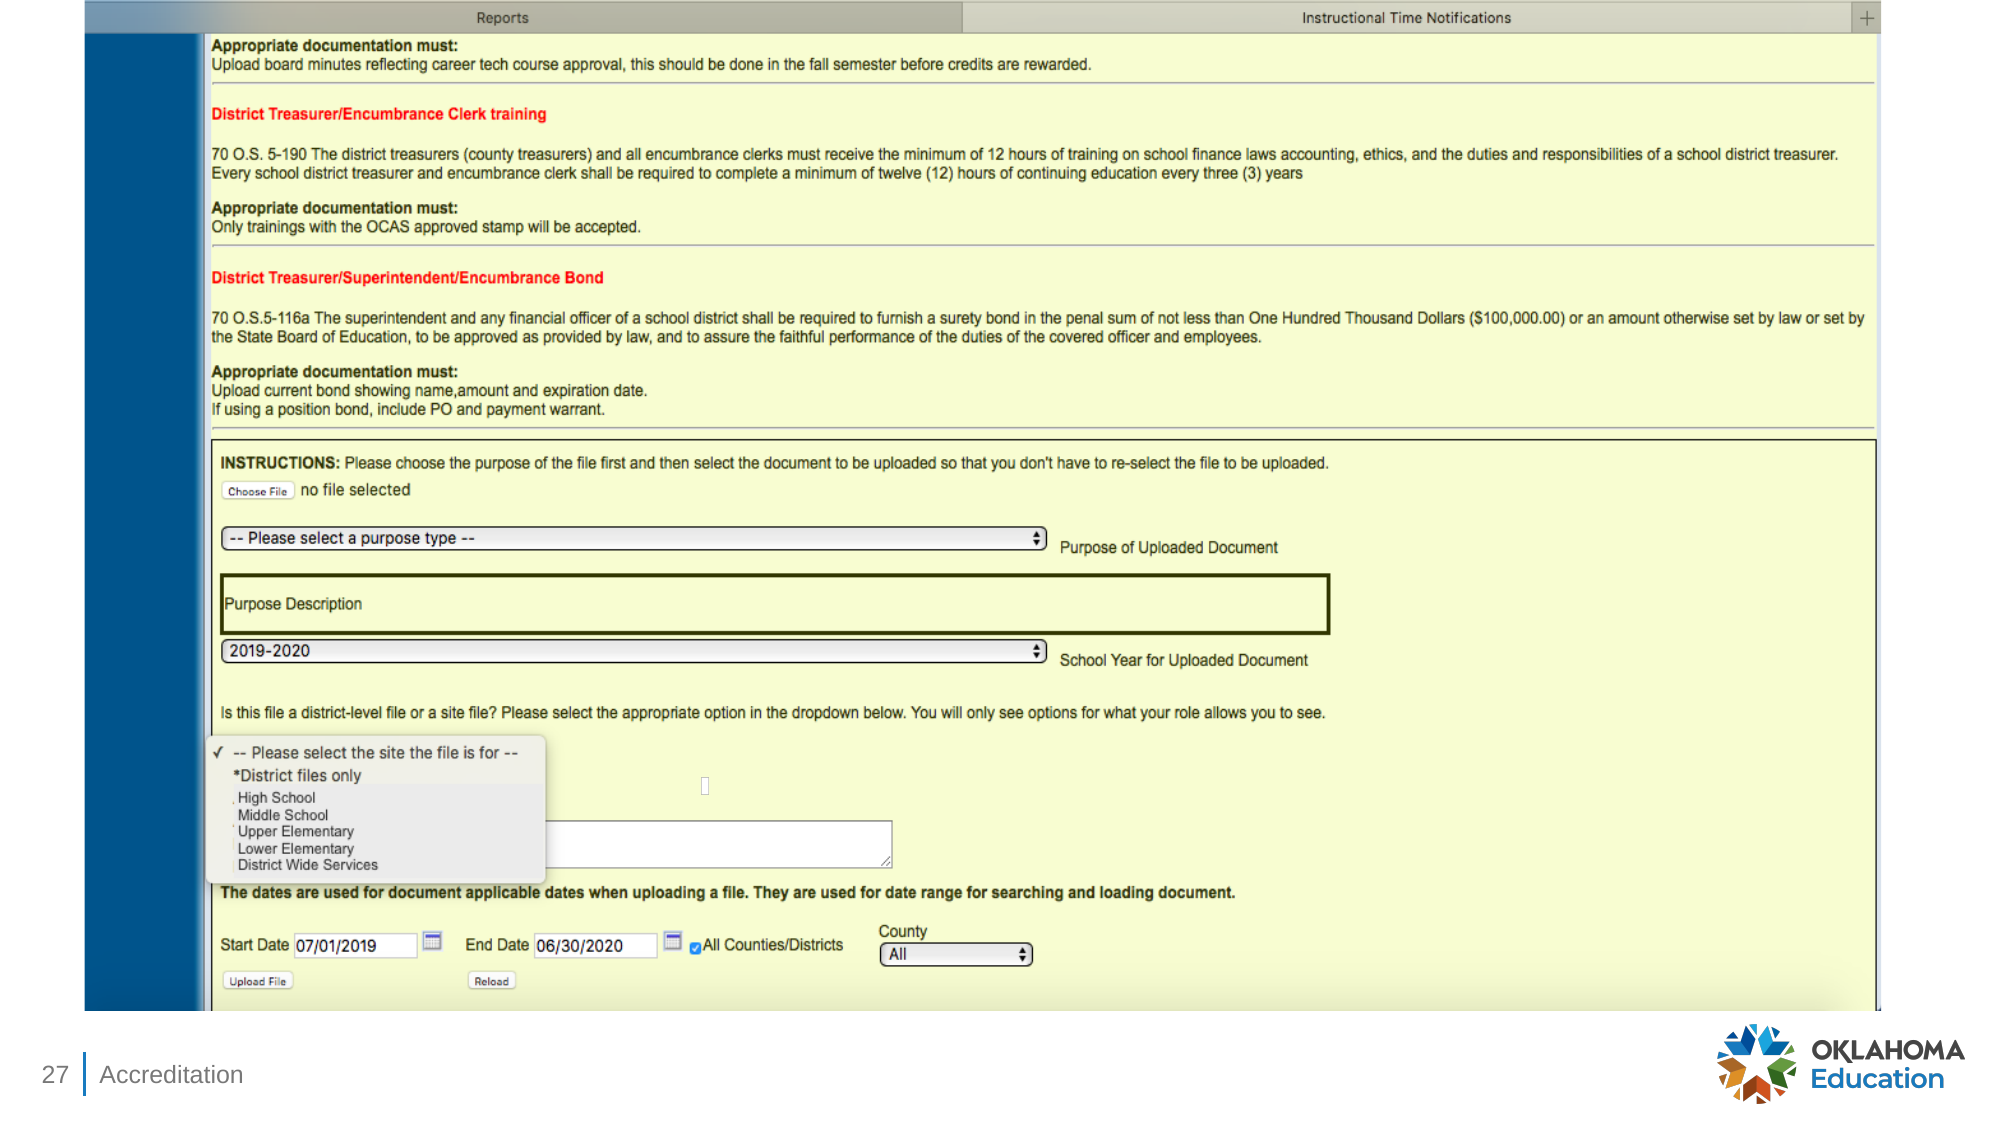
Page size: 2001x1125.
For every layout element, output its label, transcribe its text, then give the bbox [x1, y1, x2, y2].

picture [84, 0, 1882, 1011]
slide_number 27 [0, 1043, 85, 1104]
picture [1717, 1024, 1965, 1104]
footer Accreditation [85, 1043, 1063, 1104]
